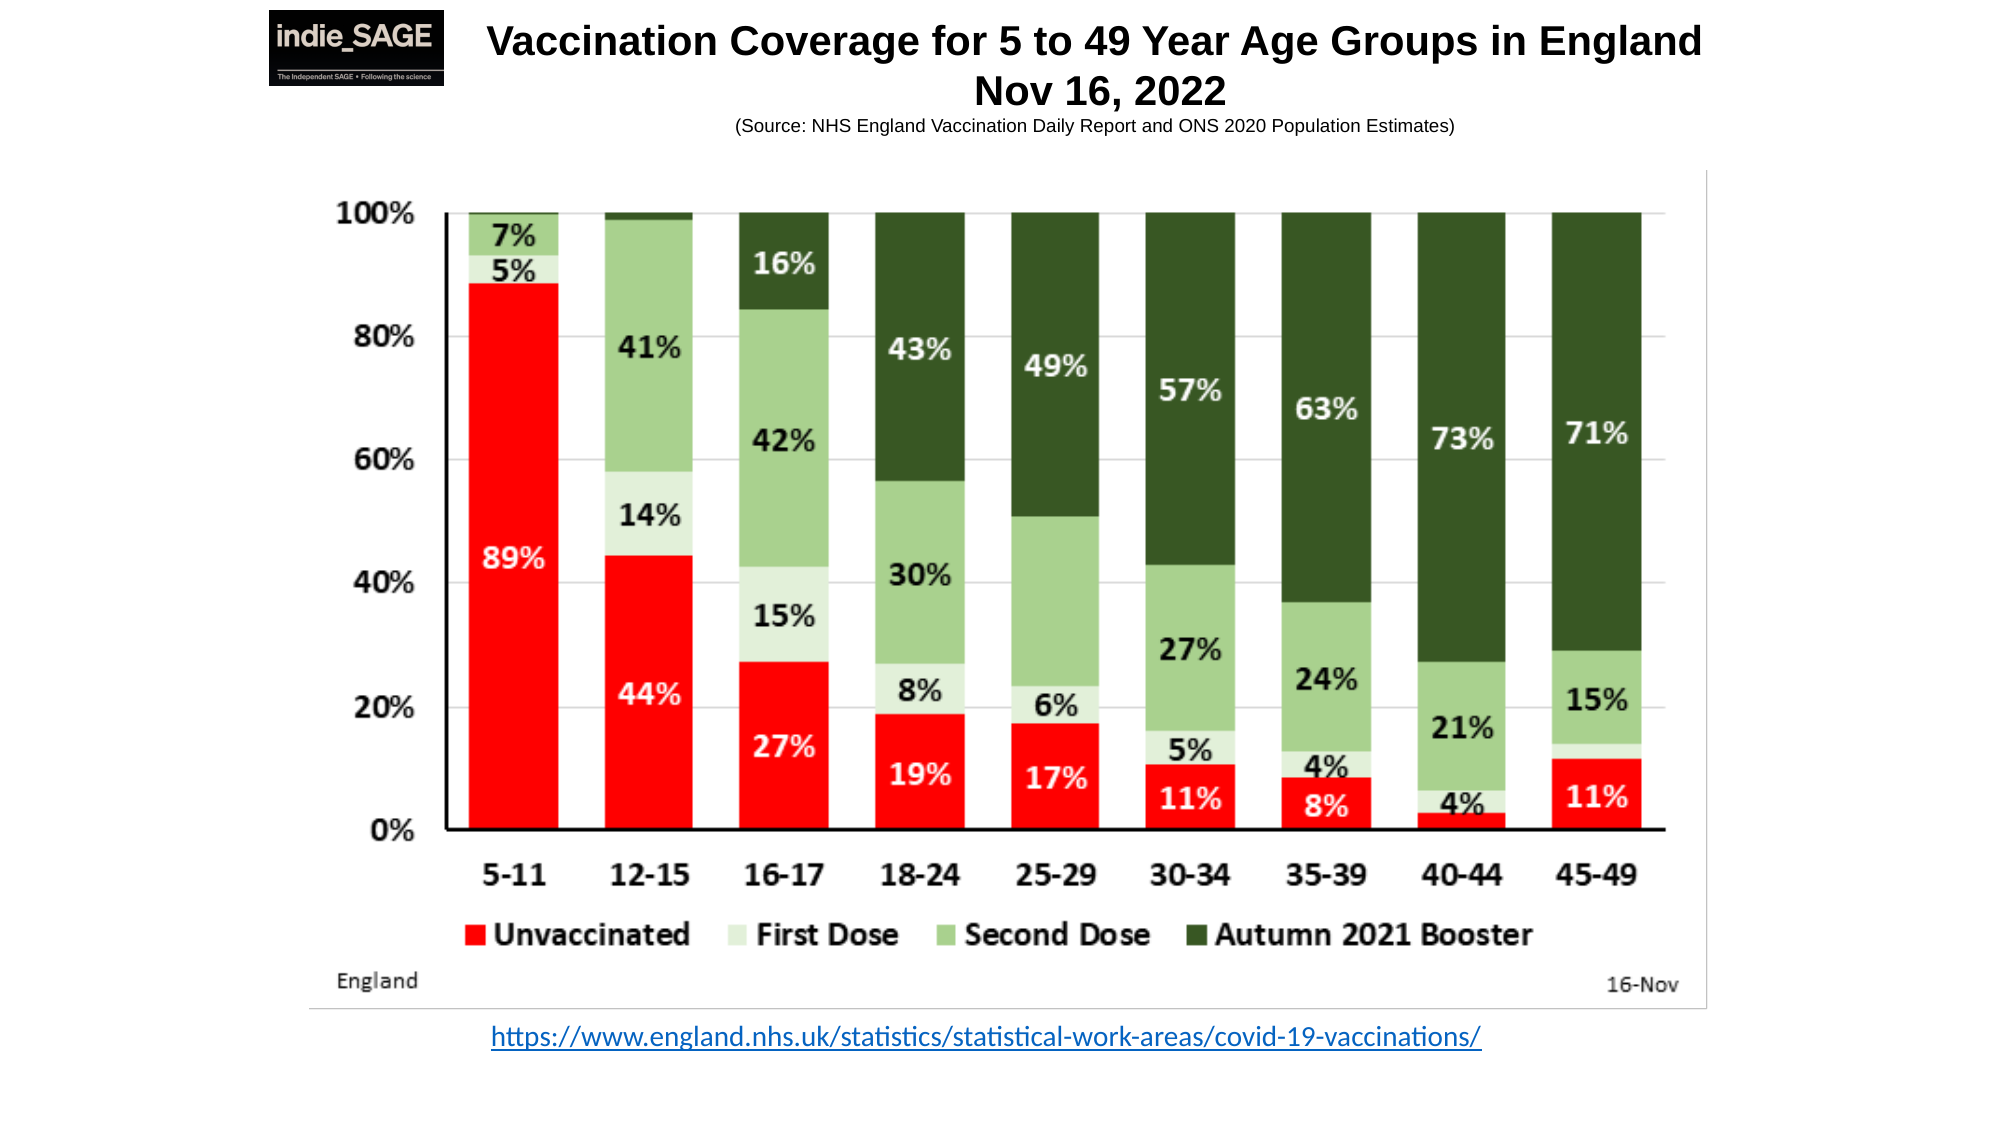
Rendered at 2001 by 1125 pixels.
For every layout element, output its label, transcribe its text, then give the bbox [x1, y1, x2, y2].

text_box Vaccination Coverage for 5 to 49 Year Age Groups in England Nov 16, 2022 (Source: NHS England Vaccination Daily Report and ONS 2020 Population Estimates) [439, 6, 1750, 144]
picture [309, 170, 1709, 1011]
picture [268, 10, 444, 86]
text_box https://www.england.nhs.uk/statistics/statistical-work-areas/covid-19-vaccinations/ [285, 1010, 1687, 1095]
